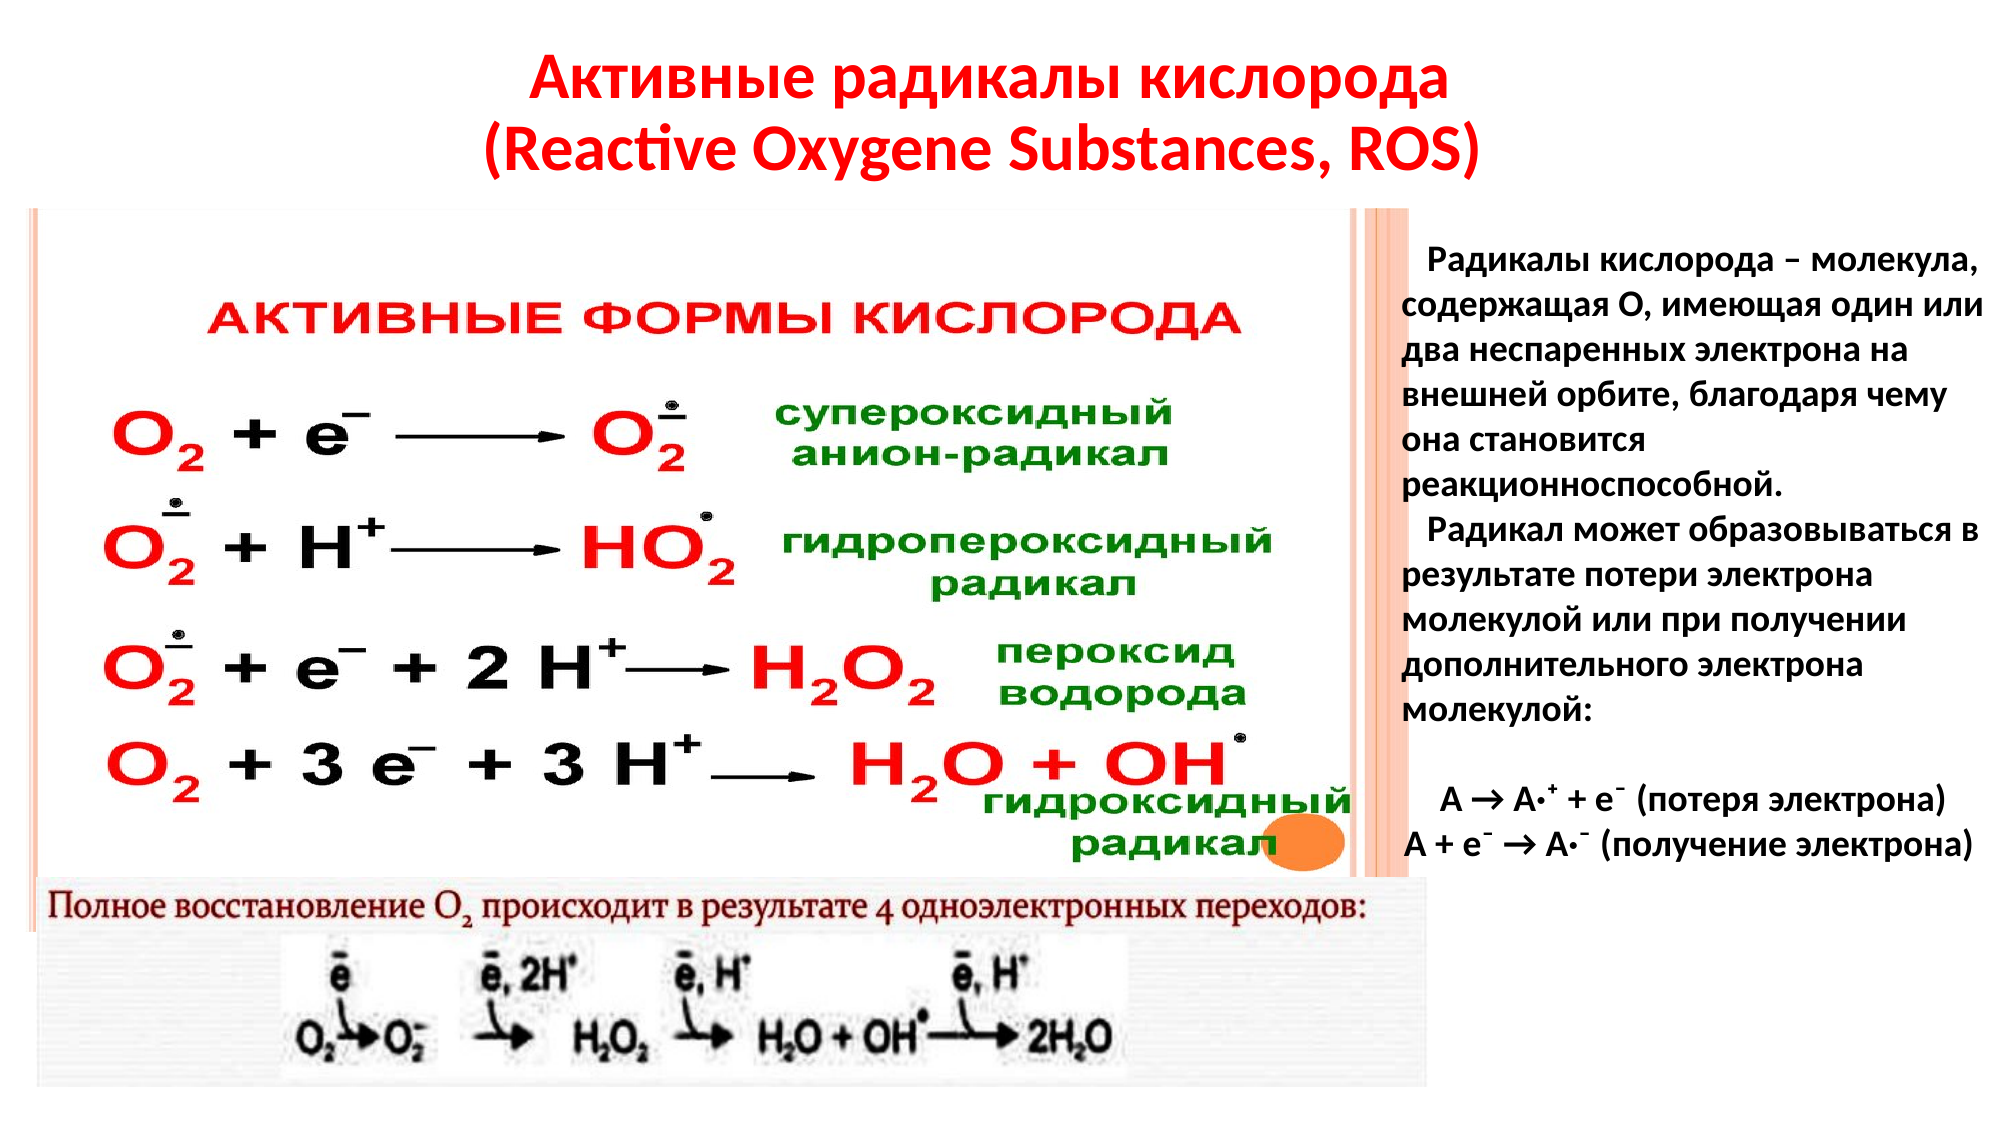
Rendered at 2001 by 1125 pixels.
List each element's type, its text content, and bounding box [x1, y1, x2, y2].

picture [36, 877, 1428, 1088]
text_box Радикалы кислорода – молекула, содержащая О, имеющая один или два неспаренных электрона на внешней орбите, благодаря чему она становится реакционноспособной. Радикал может образовываться в результате потери электрона молекулой или при получении дополнительного электрона молекулой: A → A·⁺ + e⁻ (потеря электрона) А + e⁻ → A·⁻ (получение электрона) [1409, 226, 2000, 872]
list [25, 209, 1409, 932]
title Активные радикалы кислорода (Reactive Oxygene Substances, ROS) [127, 0, 1853, 226]
